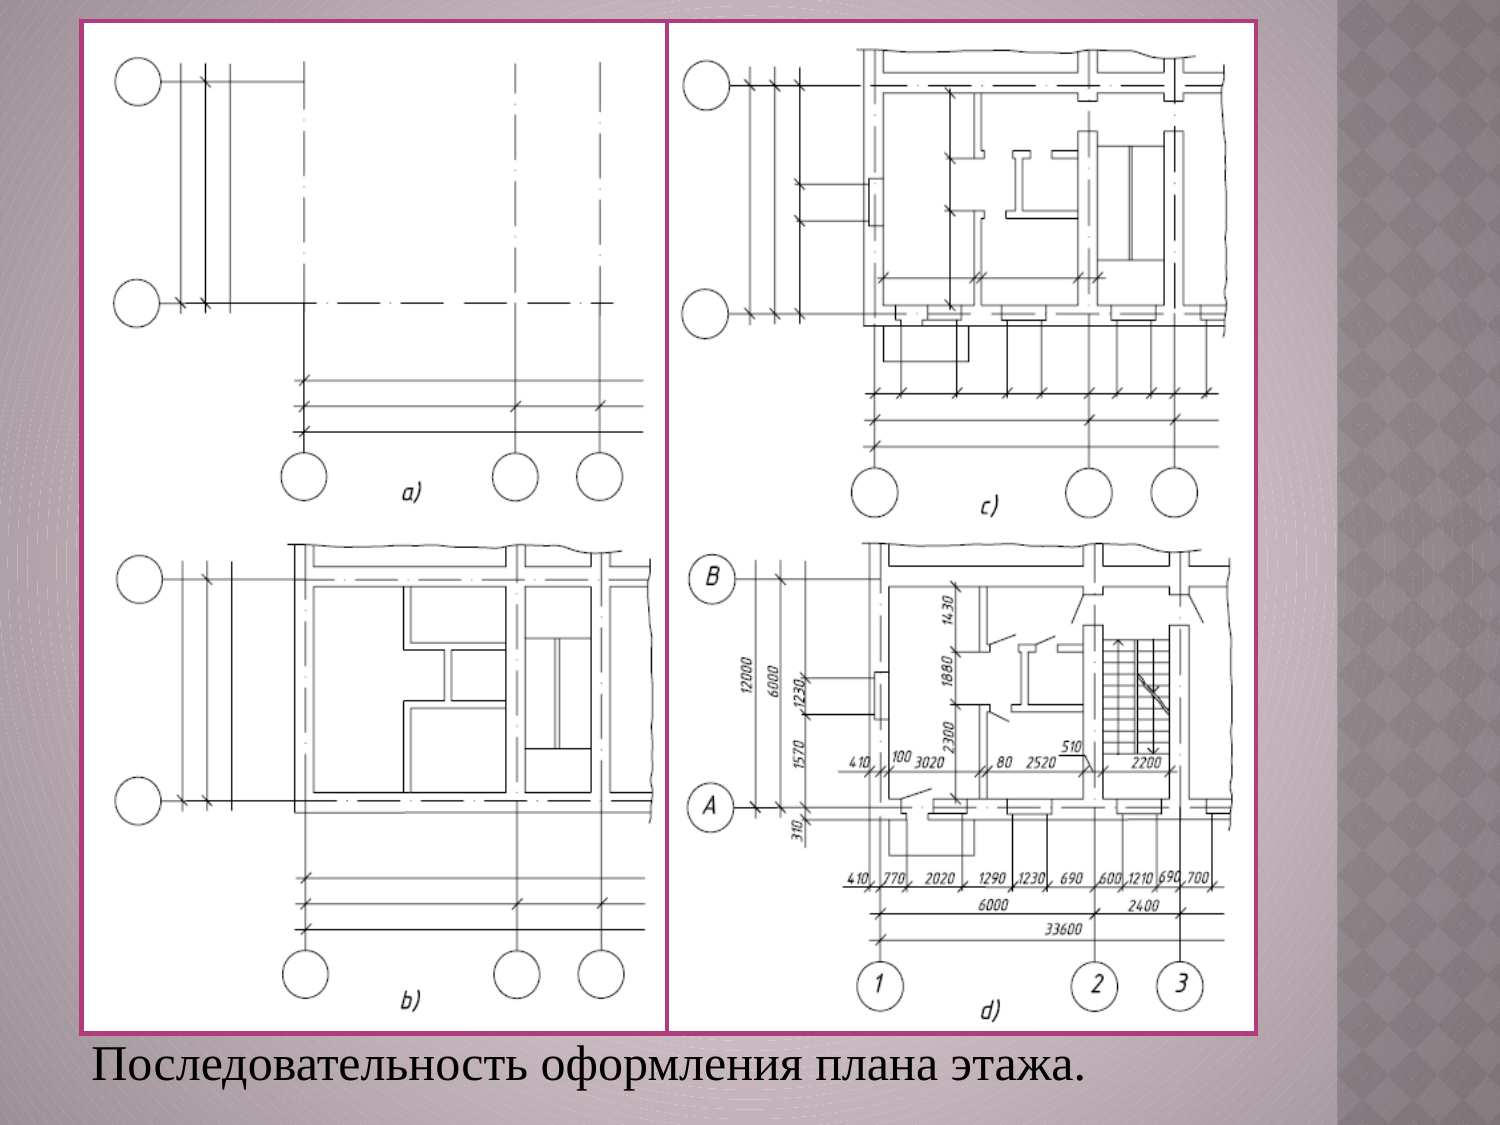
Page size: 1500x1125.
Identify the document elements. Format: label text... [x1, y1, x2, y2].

text_box Последовательность оформления плана этажа. [76, 1023, 1354, 1098]
picture [83, 22, 1255, 1032]
